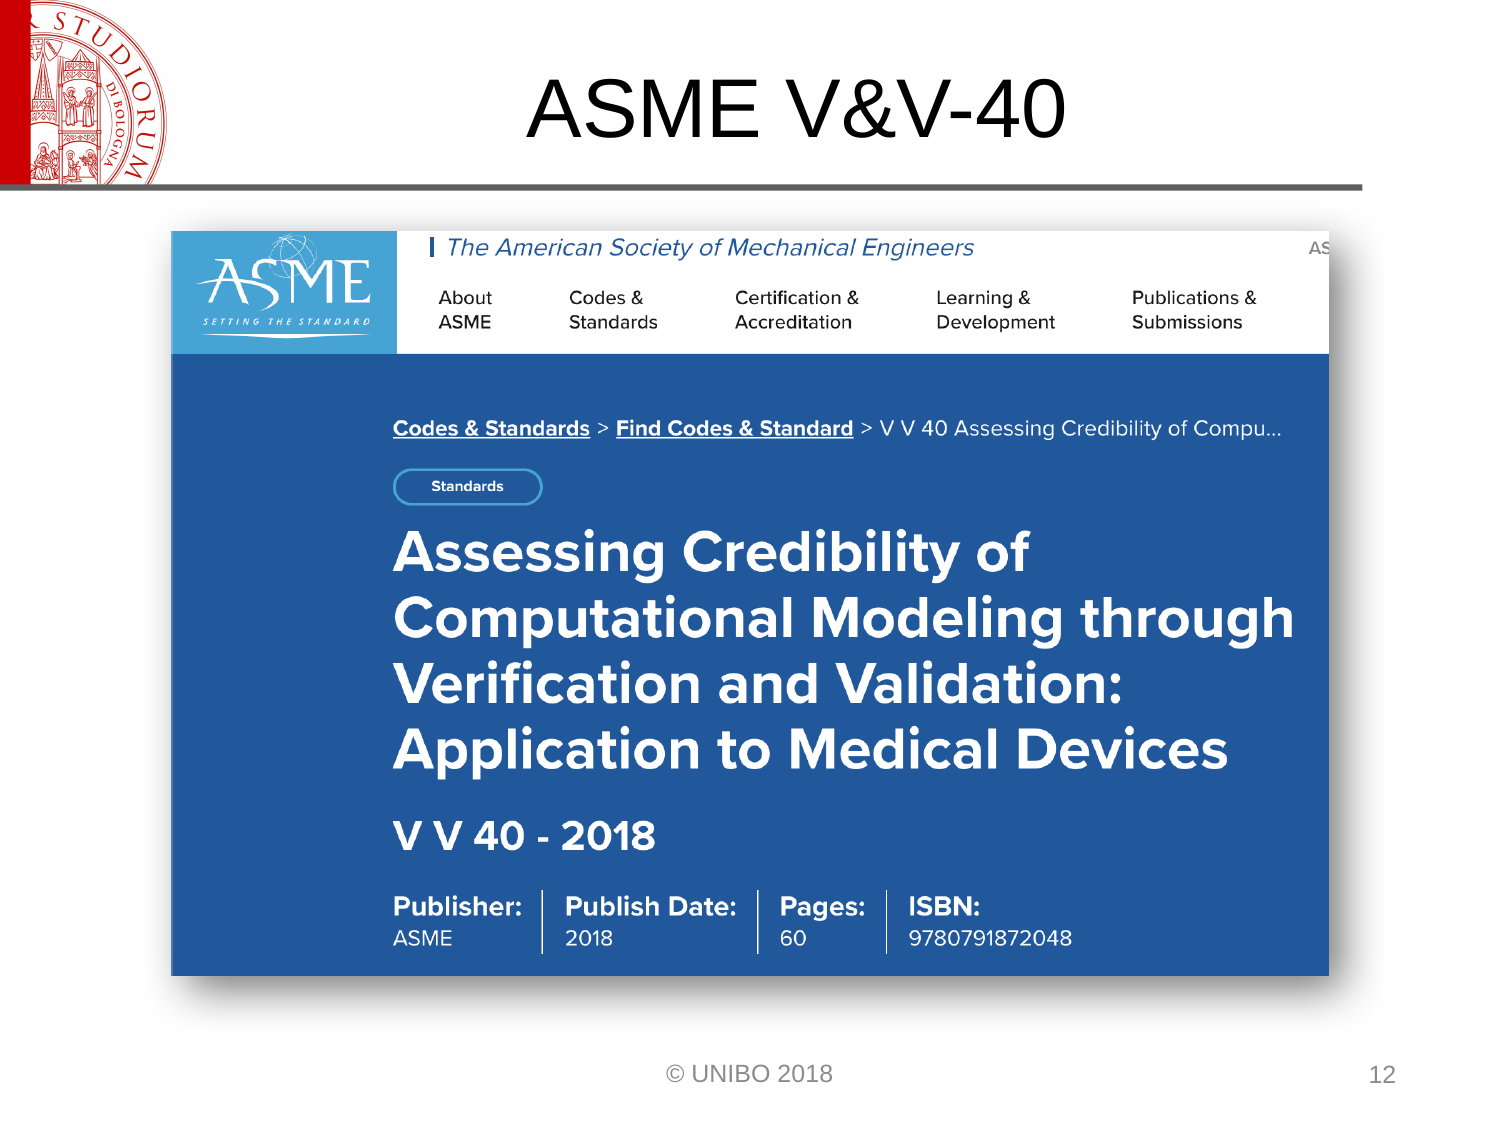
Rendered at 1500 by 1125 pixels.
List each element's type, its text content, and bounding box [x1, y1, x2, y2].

picture [170, 230, 1329, 977]
slide_number 12 [1319, 1043, 1412, 1104]
title ASME V&V-40 [171, 22, 1424, 187]
footer © UNIBO 2018 [496, 1042, 1004, 1103]
picture [31, 0, 173, 184]
